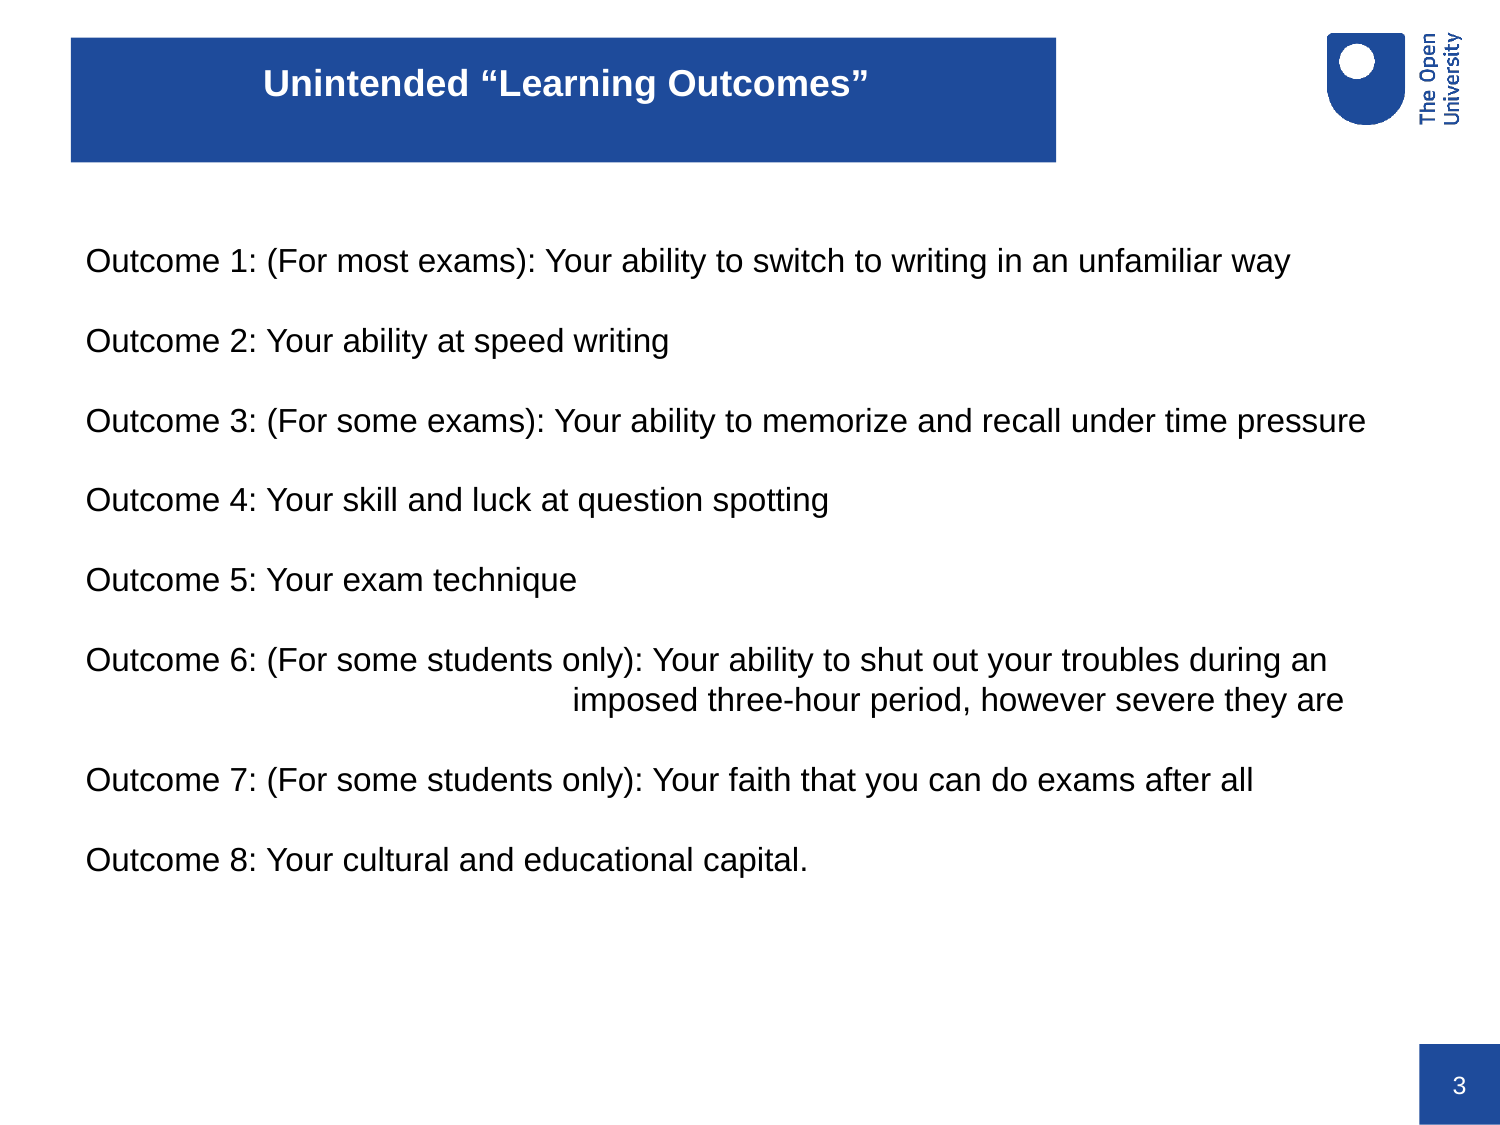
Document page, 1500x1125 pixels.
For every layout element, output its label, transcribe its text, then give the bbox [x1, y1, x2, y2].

picture [1327, 32, 1462, 125]
title Unintended “Learning Outcomes” [70, 37, 1057, 163]
text_box Outcome 1: (For most exams): Your ability to switch to writing in an unfamiliar way Outcome 2: Your ability at speed writing Outcome 3: (For some exams): Your ability to memorize and recall under time pressure Outcome 4: Your skill and luck at question spotting Outcome 5: Your exam technique Outcome 6: (For some students only): Your ability to shut out your troubles during an imposed three-hour period, however severe they are Outcome 7: (For some students only): Your faith that you can do exams after all Outcome 8: Your cultural and educational capital. [70, 231, 1418, 886]
